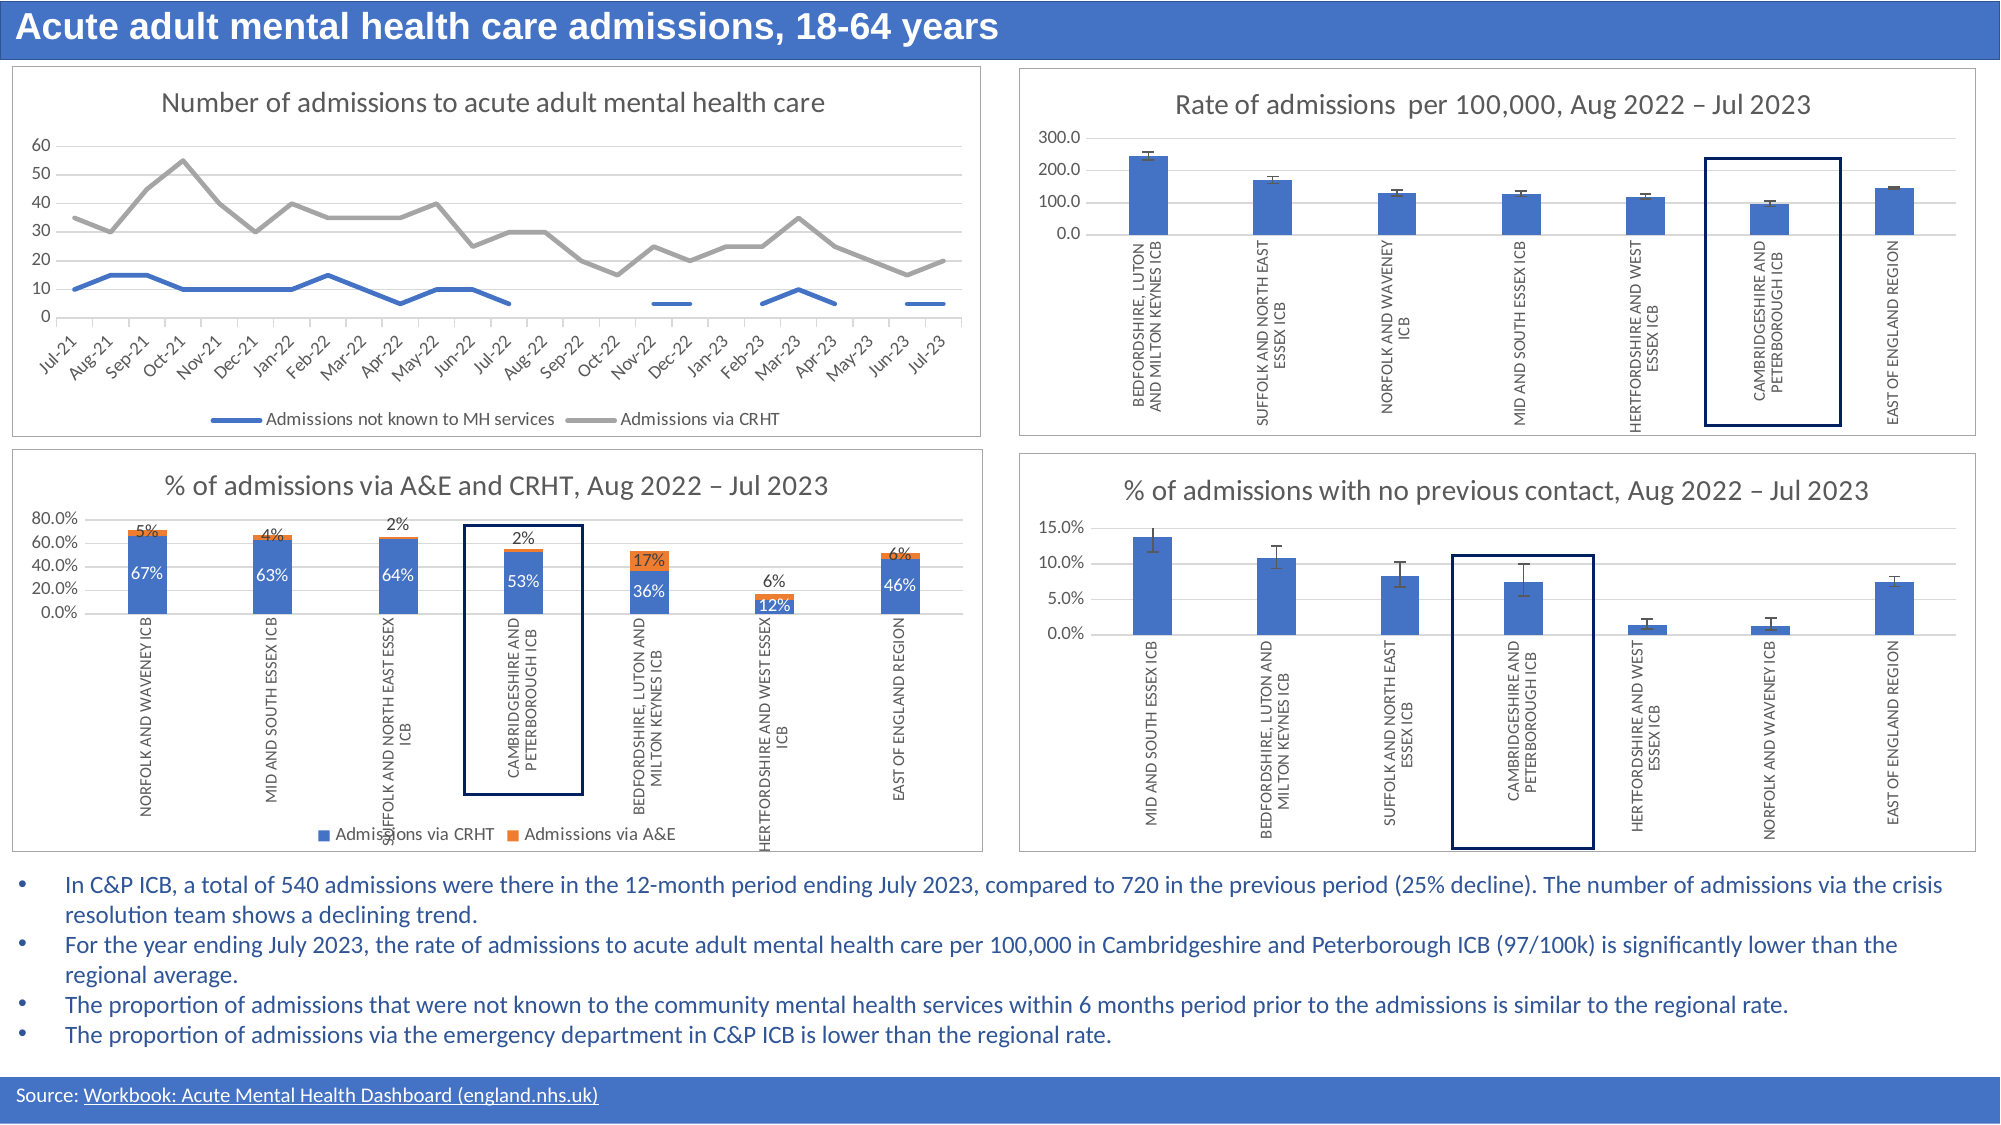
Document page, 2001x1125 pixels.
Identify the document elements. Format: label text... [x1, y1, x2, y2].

text_box In C&P ICB, a total of 540 admissions were there in the 12-month period ending July 2023, compared to 720 in the previous period (25% decline). The number of admissions via the crisis resolution team shows a declining trend. For the year ending July 2023, the rate of admissions to acute adult mental health care per 100,000 in Cambridgeshire and Peterborough ICB (97/100k) is significantly lower than the regional average. The proportion of admissions that were not known to the community mental health services within 6 months period prior to the admissions is similar to the regional rate. The proportion of admissions via the emergency department in C&P ICB is lower than the regional rate. [3, 861, 2000, 1056]
chart [12, 449, 983, 856]
text_box Source: Workbook: Acute Mental Health Dashboard (england.nhs.uk) [1, 1073, 614, 1125]
chart [1019, 68, 1976, 437]
chart [1019, 453, 1976, 852]
chart [12, 66, 981, 437]
text_box Acute adult mental health care admissions, 18-64 years [0, 0, 1365, 56]
